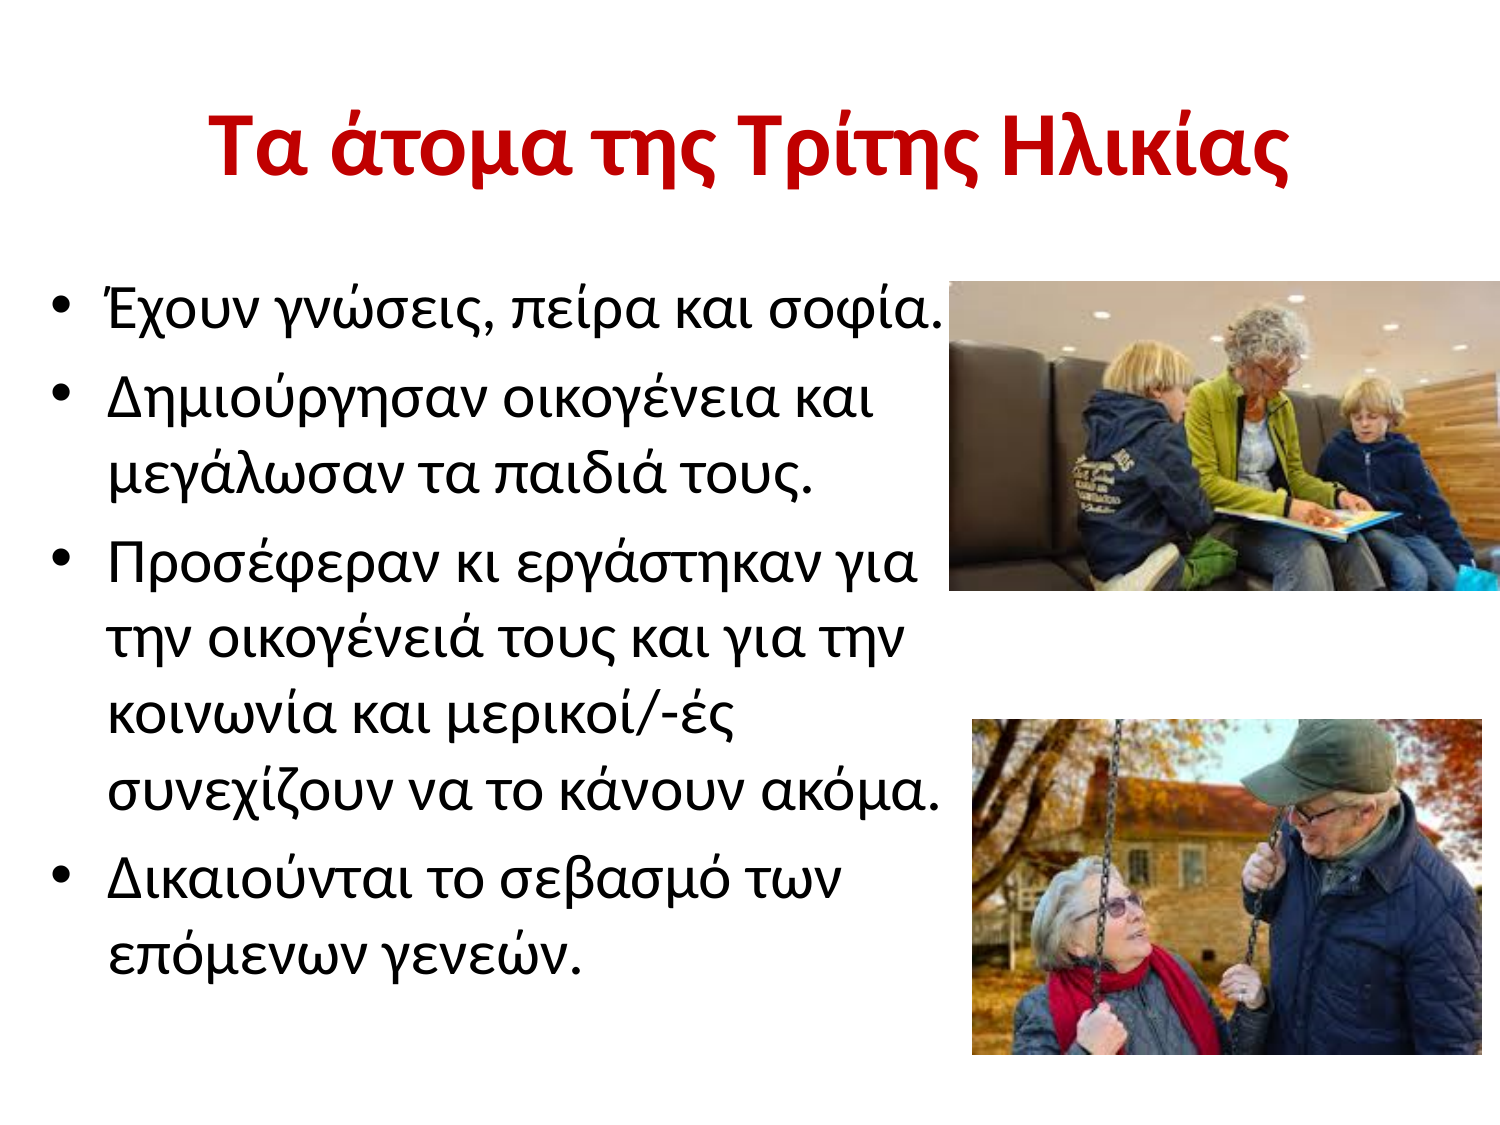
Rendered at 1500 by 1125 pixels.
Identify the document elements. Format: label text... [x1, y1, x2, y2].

list Έχουν γνώσεις, πείρα και σοφία. Δημιούργησαν οικογένεια και μεγάλωσαν τα παιδιά τους. Προσέφεραν κι εργάστηκαν για την οικογένειά τους και για την κοινωνία και μερικοί/-ές συνεχίζουν να το κάνουν ακόμα. Δικαιούνται το σεβασμό των επόμενων γενεών. [35, 257, 963, 1106]
picture [949, 280, 1500, 591]
title Τα άτομα της Τρίτης Ηλικίας [75, 45, 1425, 233]
picture [972, 718, 1482, 1055]
